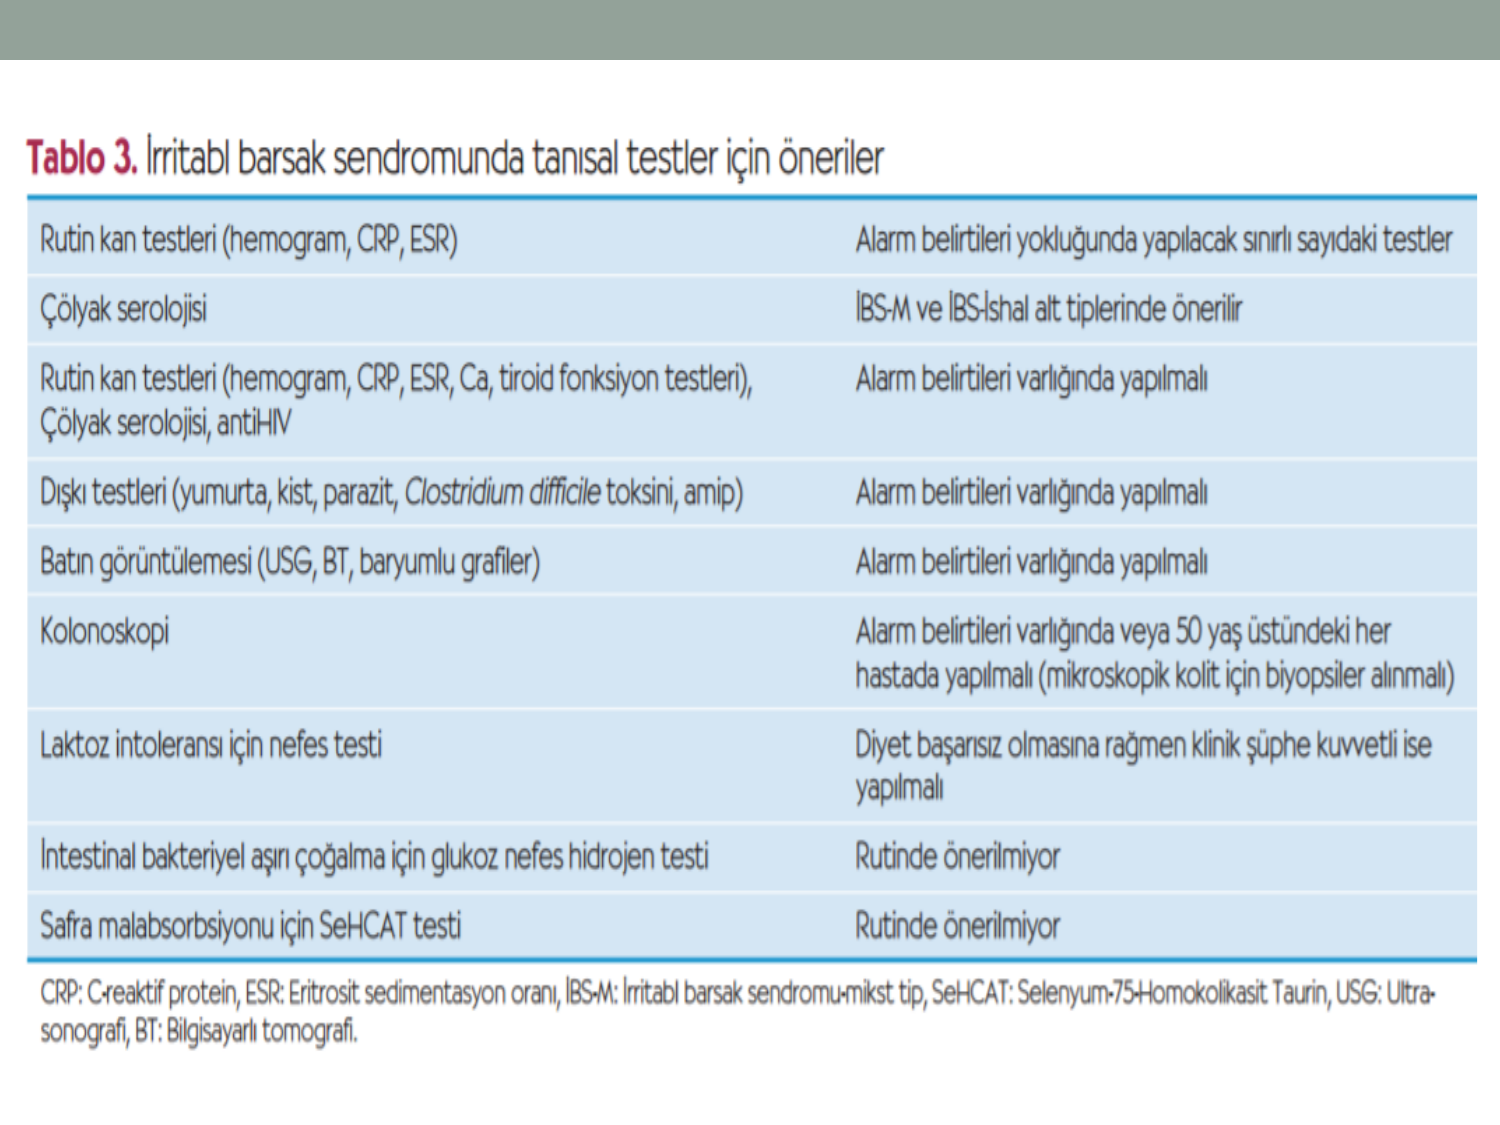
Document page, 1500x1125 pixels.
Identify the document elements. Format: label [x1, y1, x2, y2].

list [14, 87, 1478, 1092]
